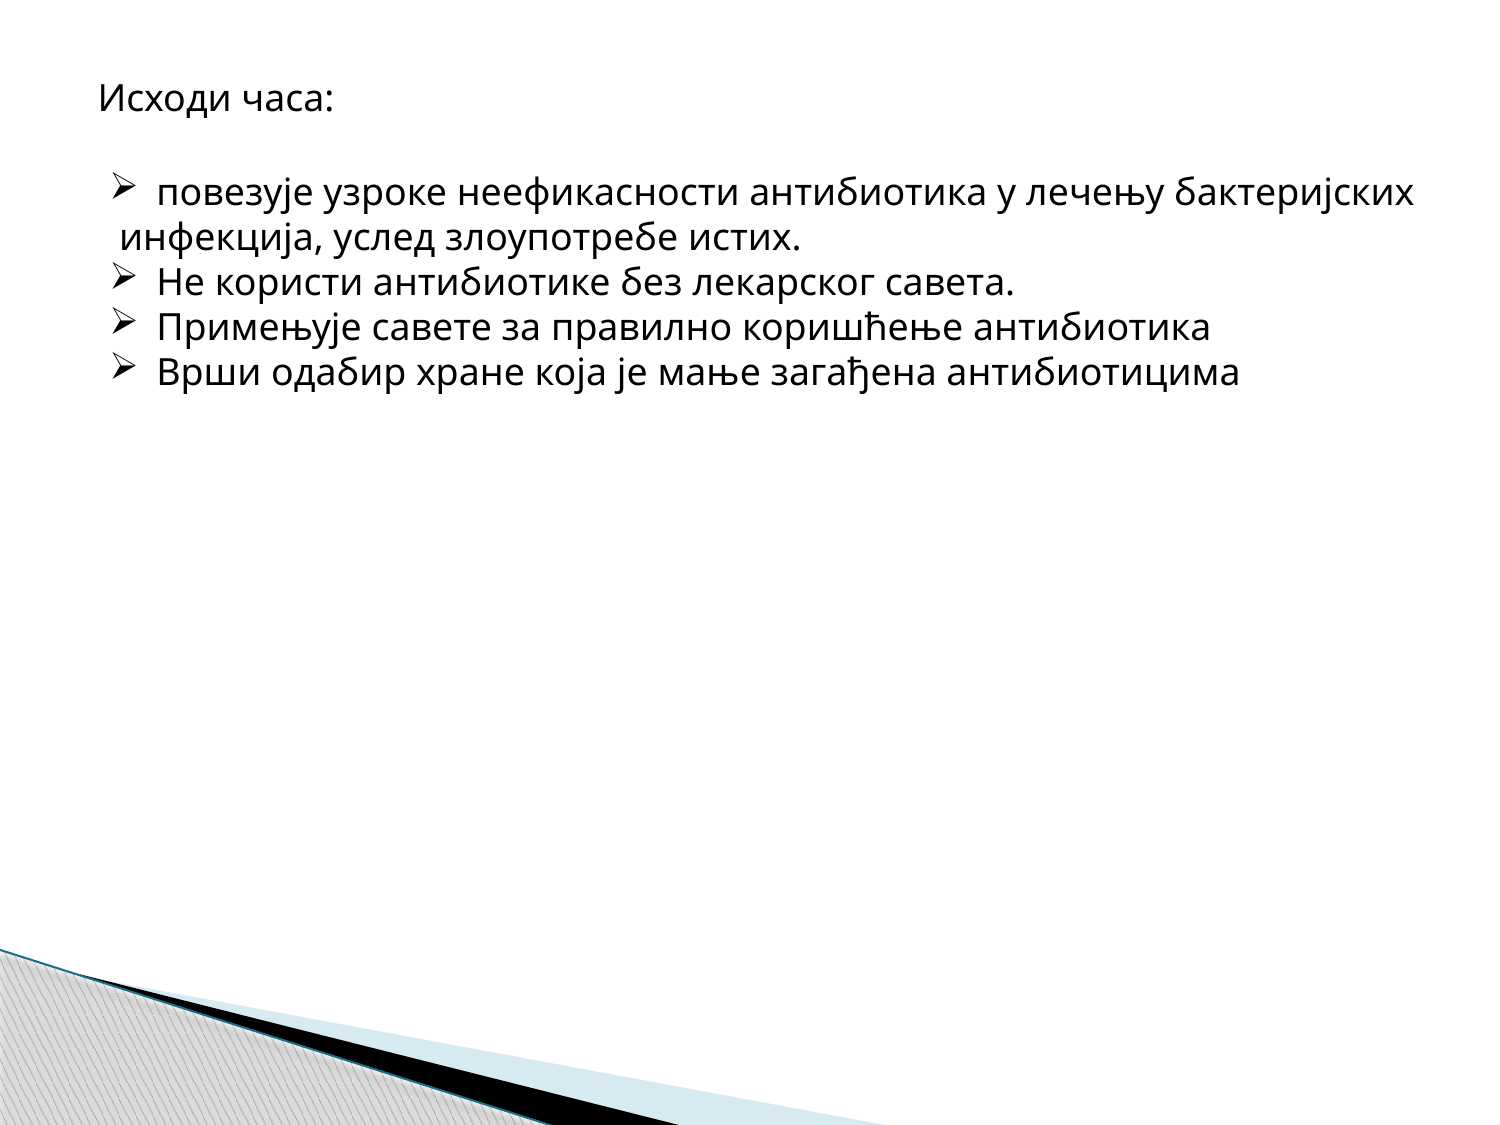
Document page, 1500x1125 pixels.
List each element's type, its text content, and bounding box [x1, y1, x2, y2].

text_box повезује узроке неефикасности антибиотика у лечењу бактеријских инфекција, услед злоупотребе истих. Не користи антибиотике без лекарског савета. Примењује савете за правилно коришћење антибиотика Врши одабир хране која је мање загађена антибиотицима [94, 160, 1441, 446]
text_box Исходи часа: [82, 66, 350, 127]
